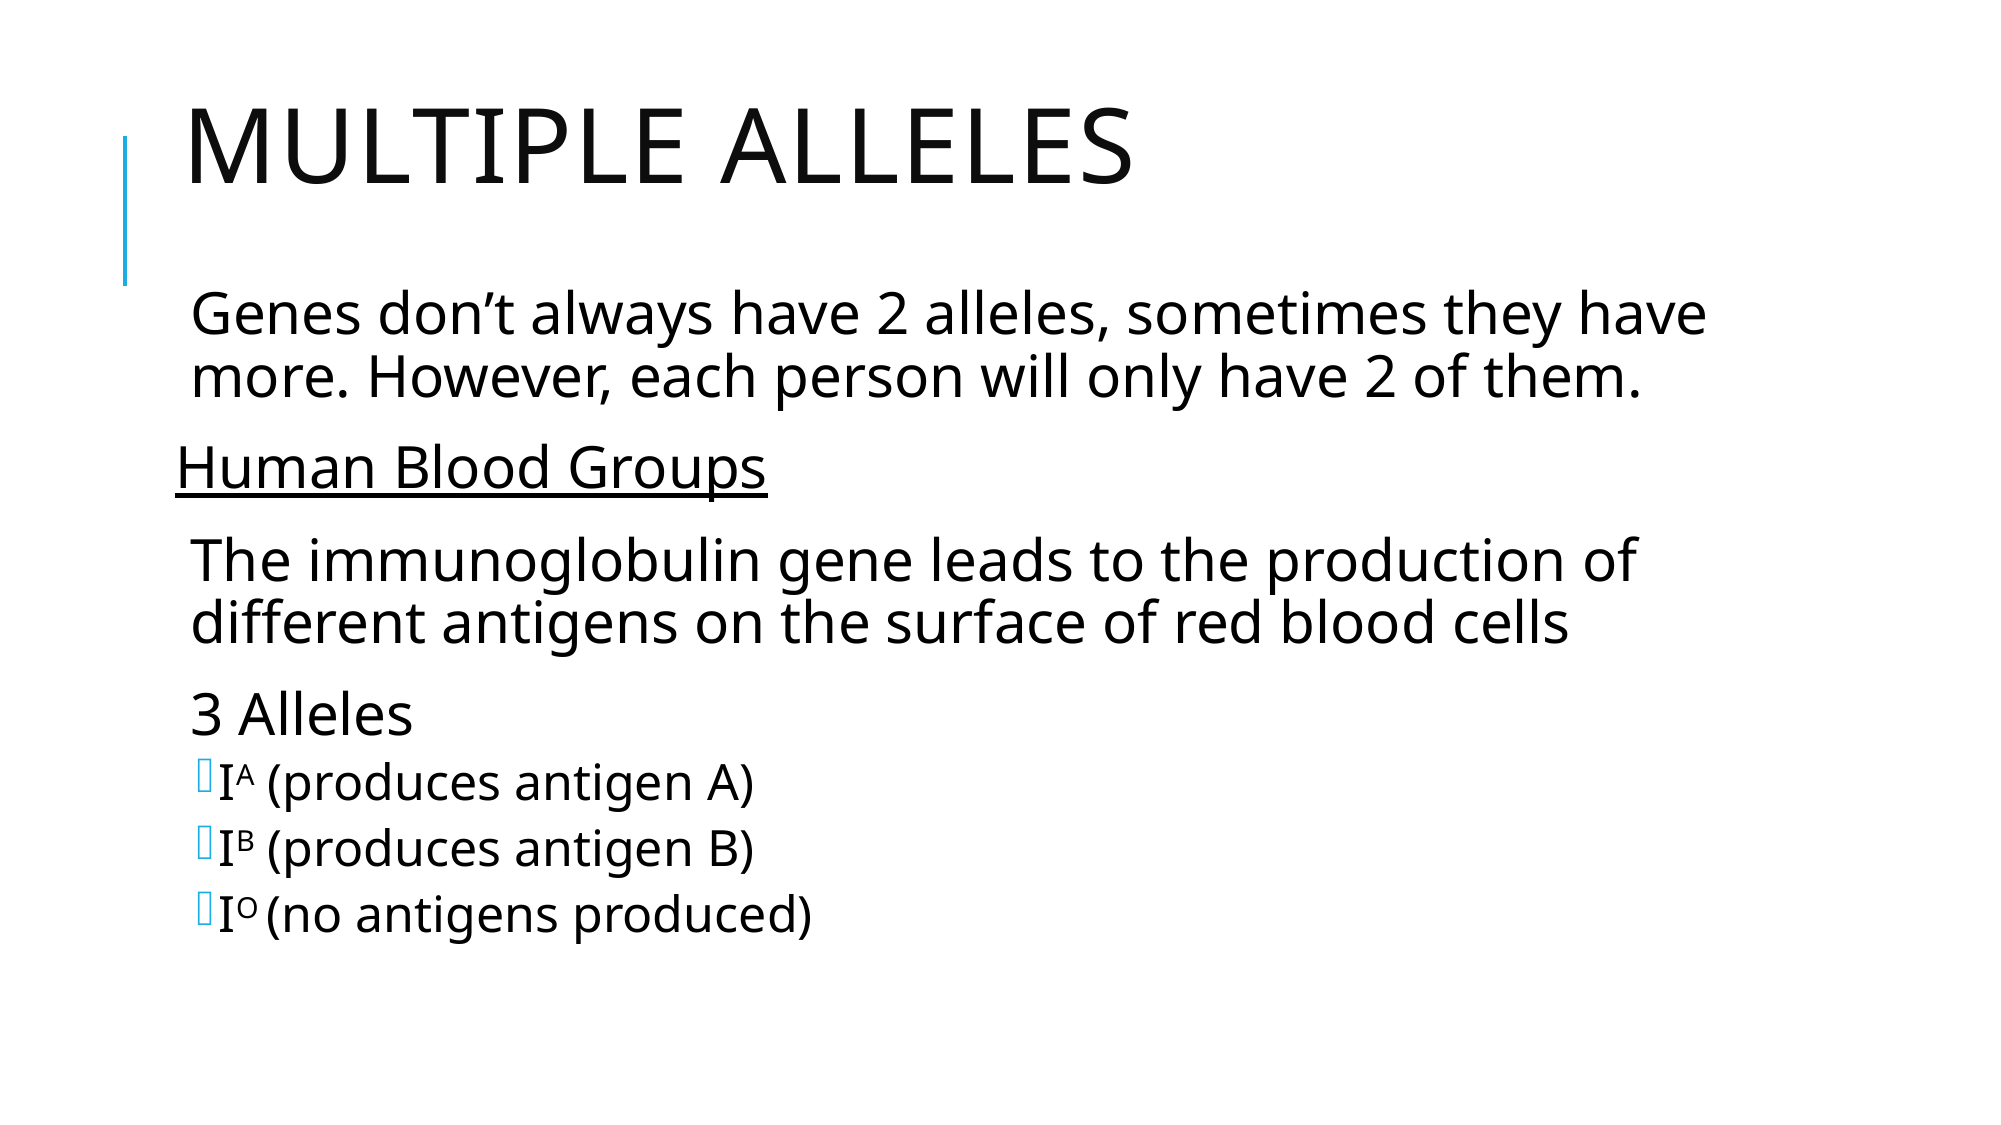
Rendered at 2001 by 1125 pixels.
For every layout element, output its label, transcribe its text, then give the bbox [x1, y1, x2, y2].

list Genes don’t always have 2 alleles, sometimes they have more. However, each person will only have 2 of them. Human Blood Groups The immunoglobulin gene leads to the production of different antigens on the surface of red blood cells 3 Alleles IA (produces antigen A) IB (produces antigen B) IO (no antigens produced) [168, 276, 1763, 1035]
title Multiple Alleles [168, 30, 1763, 276]
